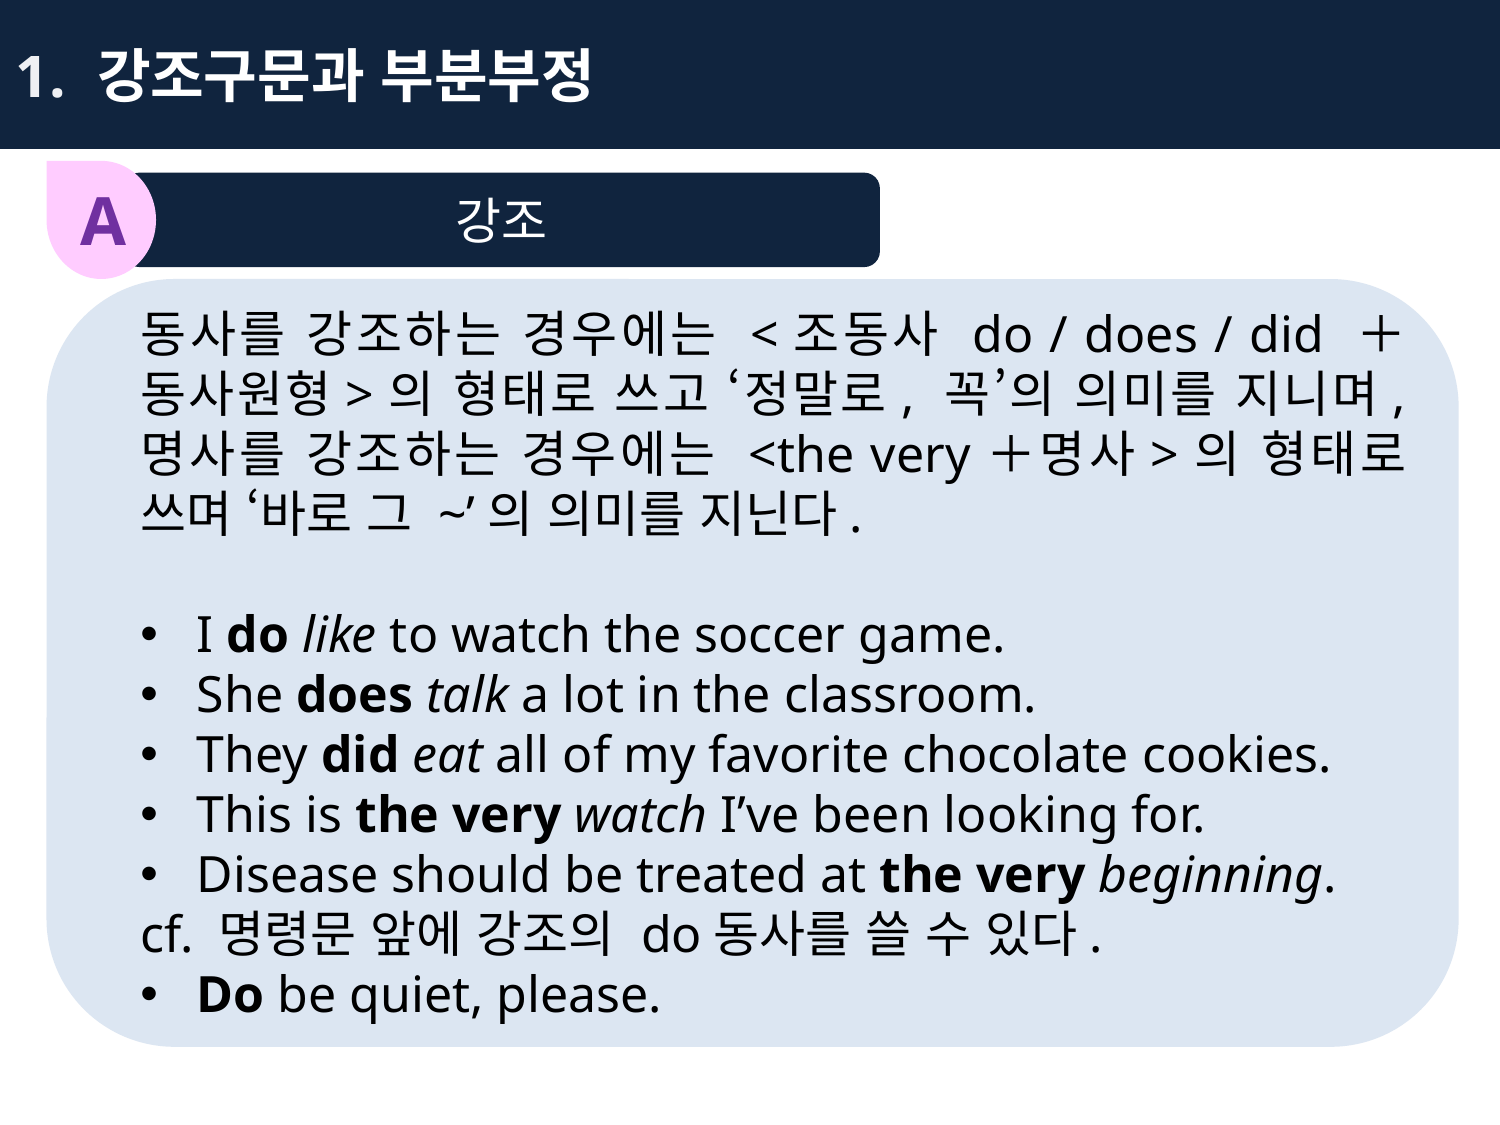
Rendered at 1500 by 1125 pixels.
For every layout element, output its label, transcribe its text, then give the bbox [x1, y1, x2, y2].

text_box 1. 강조구문과 부분부정 [0, 0, 1500, 151]
text_box 강조 [136, 170, 883, 270]
text_box A [65, 171, 137, 266]
text_box 동사를 강조하는 경우에는 <조동사 do / does / did ＋동사원형>의 형태로 쓰고 ‘정말로, 꼭’의 의미를 지니며, 명사를 강조하는 경우에는 <the very＋명사>의 형태로 쓰며 ‘바로 그 ~’의 의미를 지닌다. I do like to watch the soccer game. She does talk a lot in the classroom. They did eat all of my favorite chocolate cookies. This is the very watch I’ve been looking for. Disease should be treated at the very beginning. cf. 명령문 앞에 강조의 do동사를 쓸 수 있다. Do be quiet, please. [44, 276, 1461, 1049]
text_box [44, 158, 159, 282]
